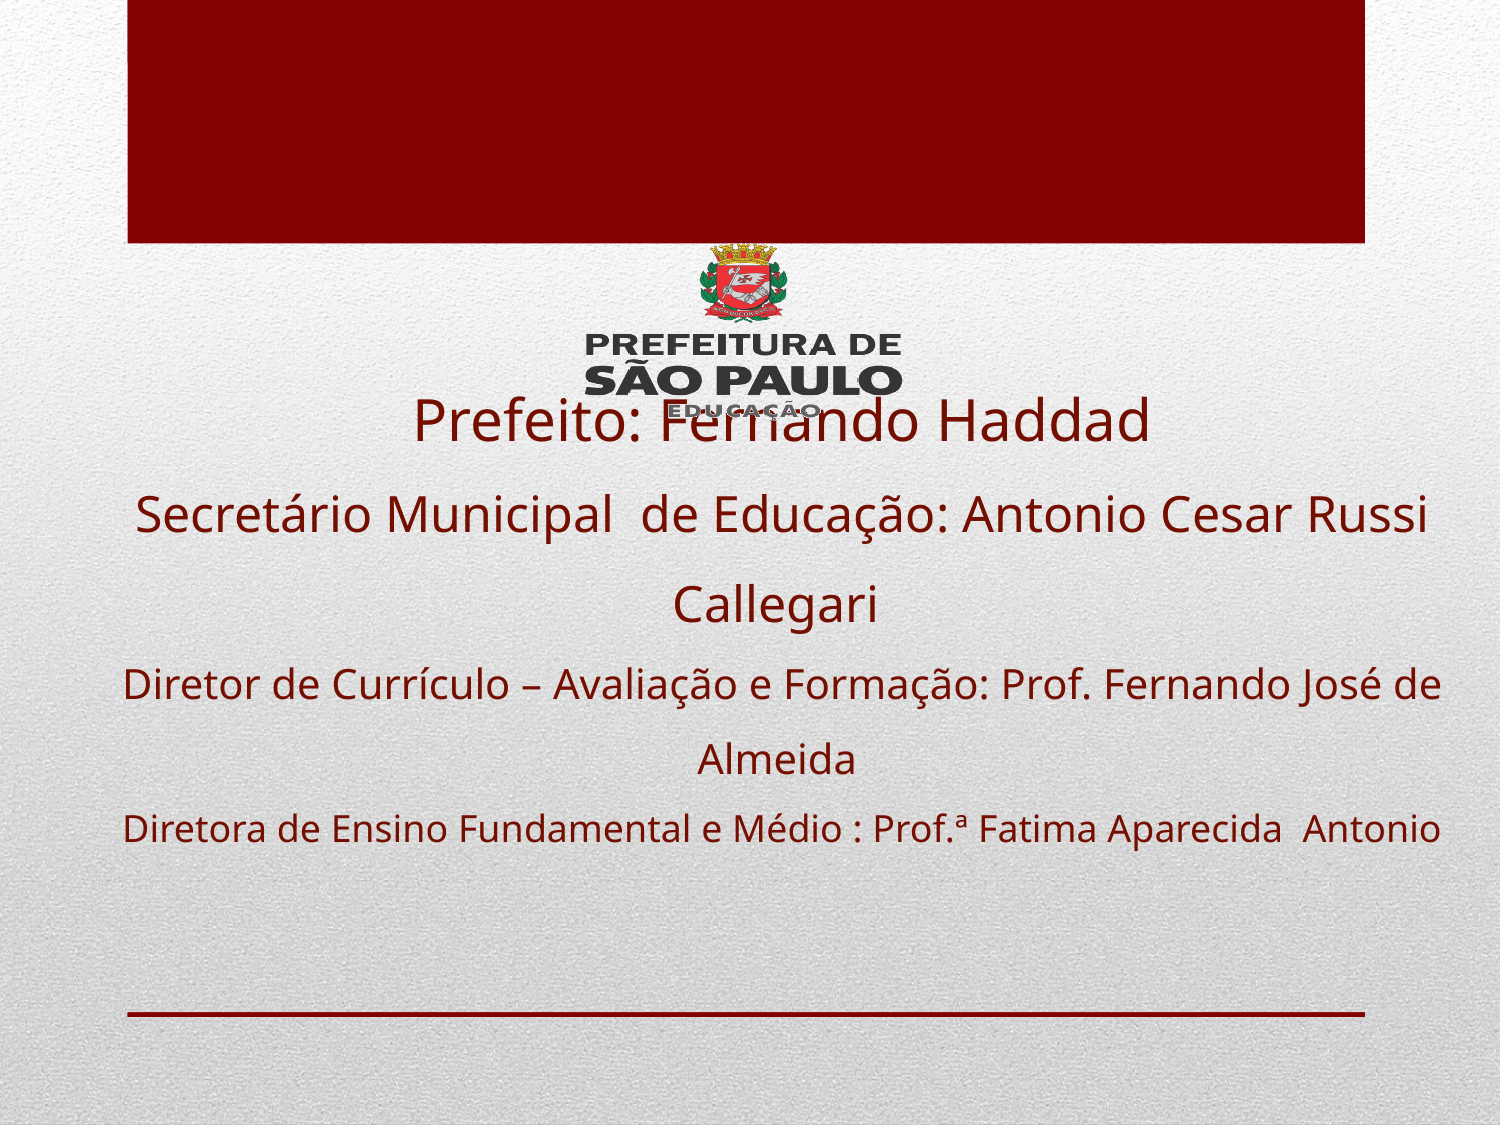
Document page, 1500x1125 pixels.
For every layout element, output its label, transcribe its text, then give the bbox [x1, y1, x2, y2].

picture [583, 242, 905, 422]
title Prefeito: Fernando Haddad Secretário Municipal de Educação: Antonio Cesar Russi Callegari Diretor de Currículo – Avaliação e Formação: Prof. Fernando José de Almeida Diretora de Ensino Fundamental e Médio : Prof.ª Fatima Aparecida Antonio [41, 550, 1500, 858]
